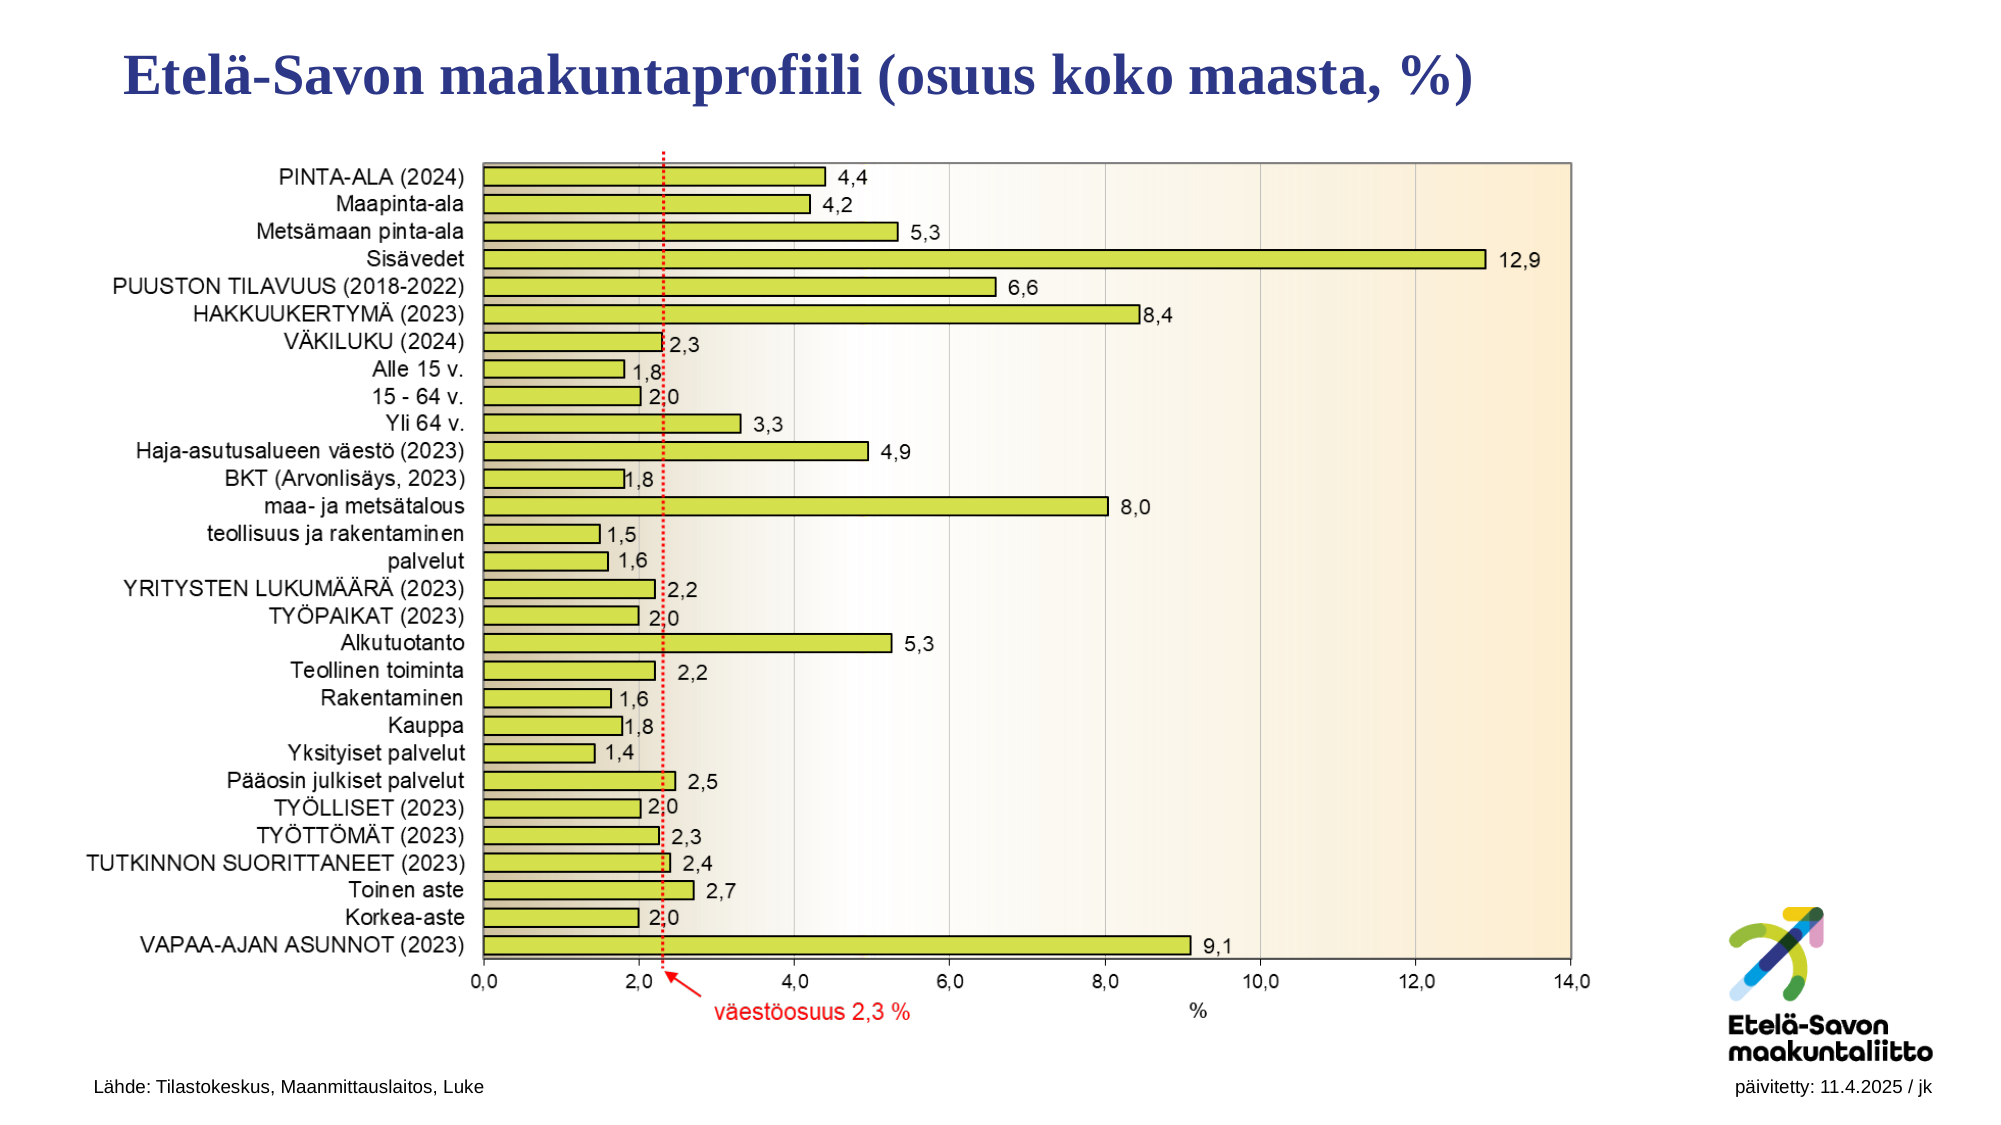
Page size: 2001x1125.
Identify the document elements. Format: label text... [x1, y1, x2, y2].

text_box Lähde: Tilastokeskus, Maanmittauslaitos, Luke päivitetty: 11.4.2025 / jk [78, 1067, 1981, 1106]
title Etelä-Savon maakuntaprofiili (osuus koko maasta, %) [55, 30, 1544, 114]
picture [1707, 907, 2000, 1125]
picture [55, 151, 1610, 1025]
